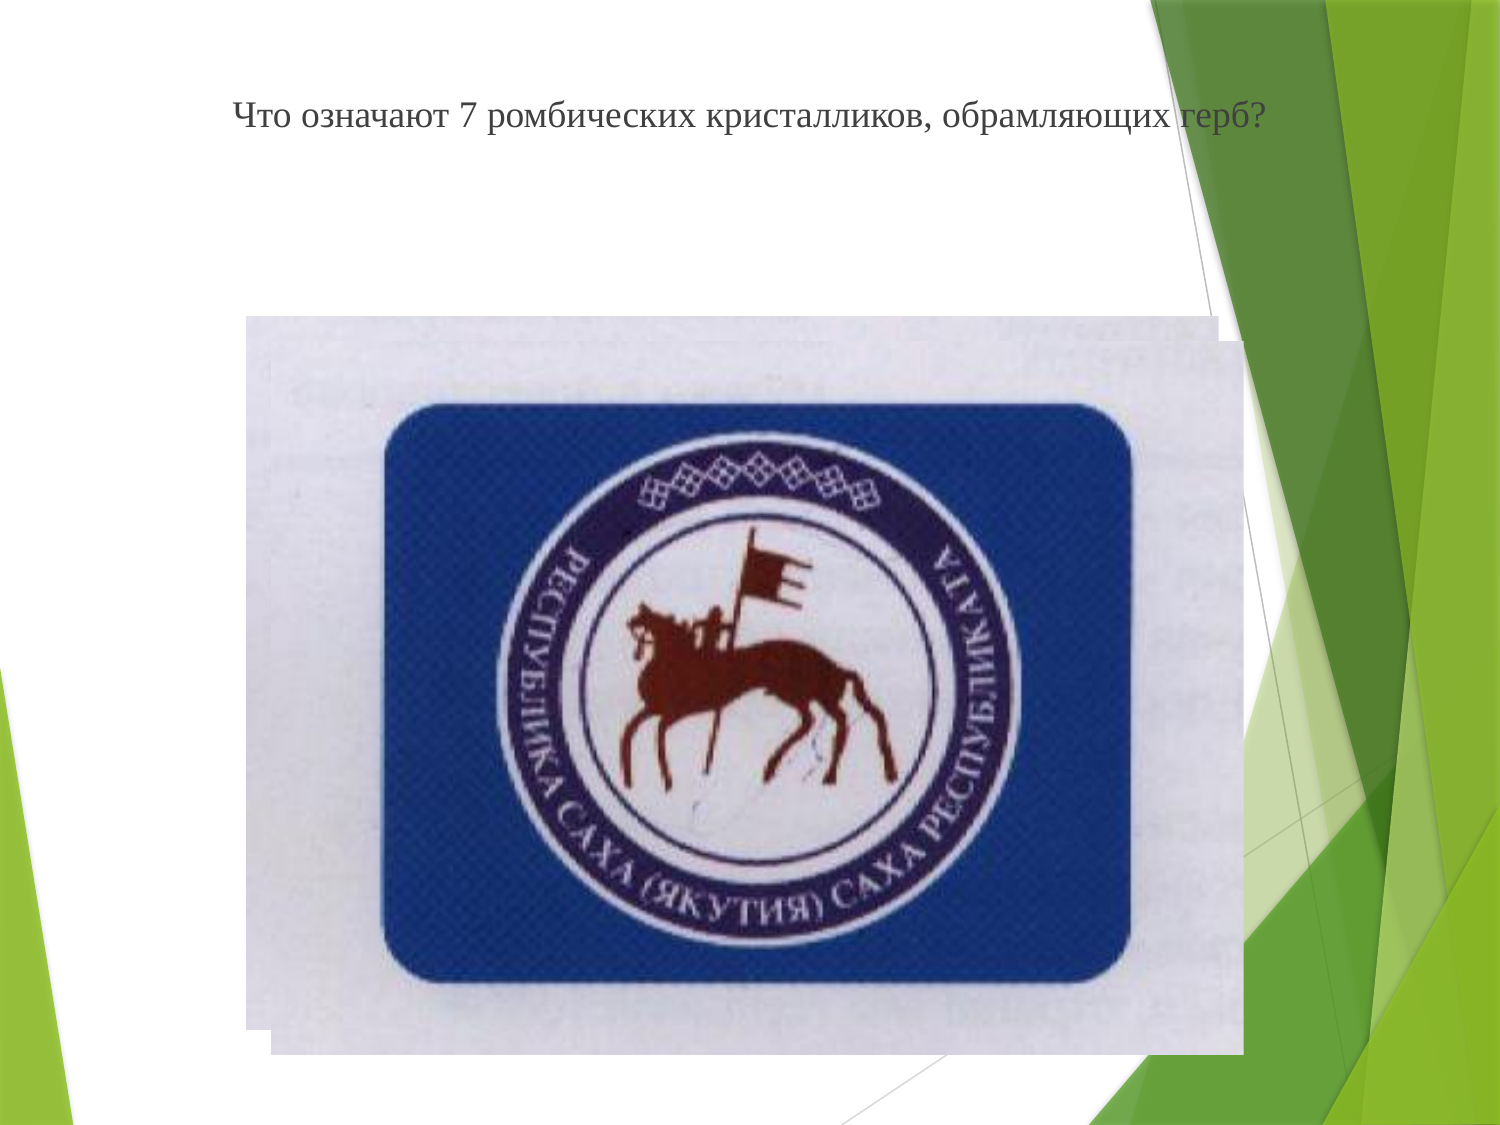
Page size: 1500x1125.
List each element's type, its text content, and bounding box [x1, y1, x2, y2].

list Что означают 7 ромбических кристалликов, обрамляющих герб? [75, 82, 1425, 1005]
picture [245, 315, 1245, 1056]
